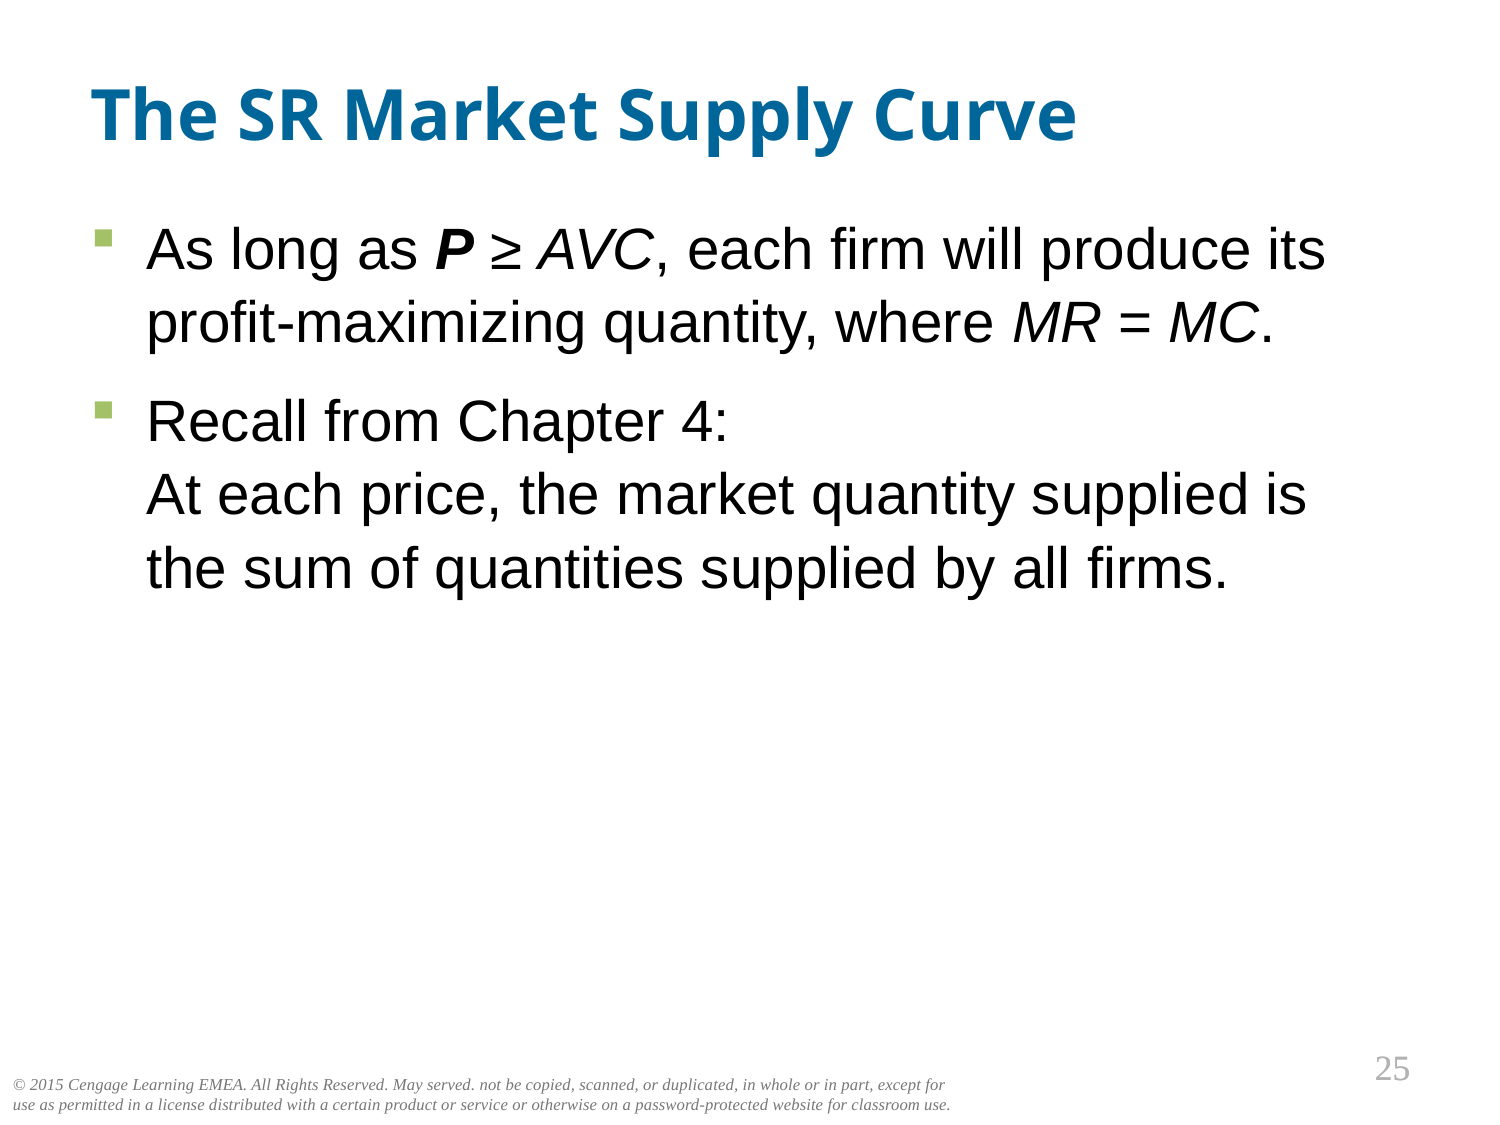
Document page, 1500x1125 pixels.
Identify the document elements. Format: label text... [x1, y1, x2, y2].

list As long as P ≥ AVC, each firm will produce its profit-maximizing quantity, where MR = MC. Recall from Chapter 4: At each price, the market quantity supplied is the sum of quantities supplied by all firms. [74, 199, 1426, 1018]
title The SR Market Supply Curve [74, 37, 1426, 188]
